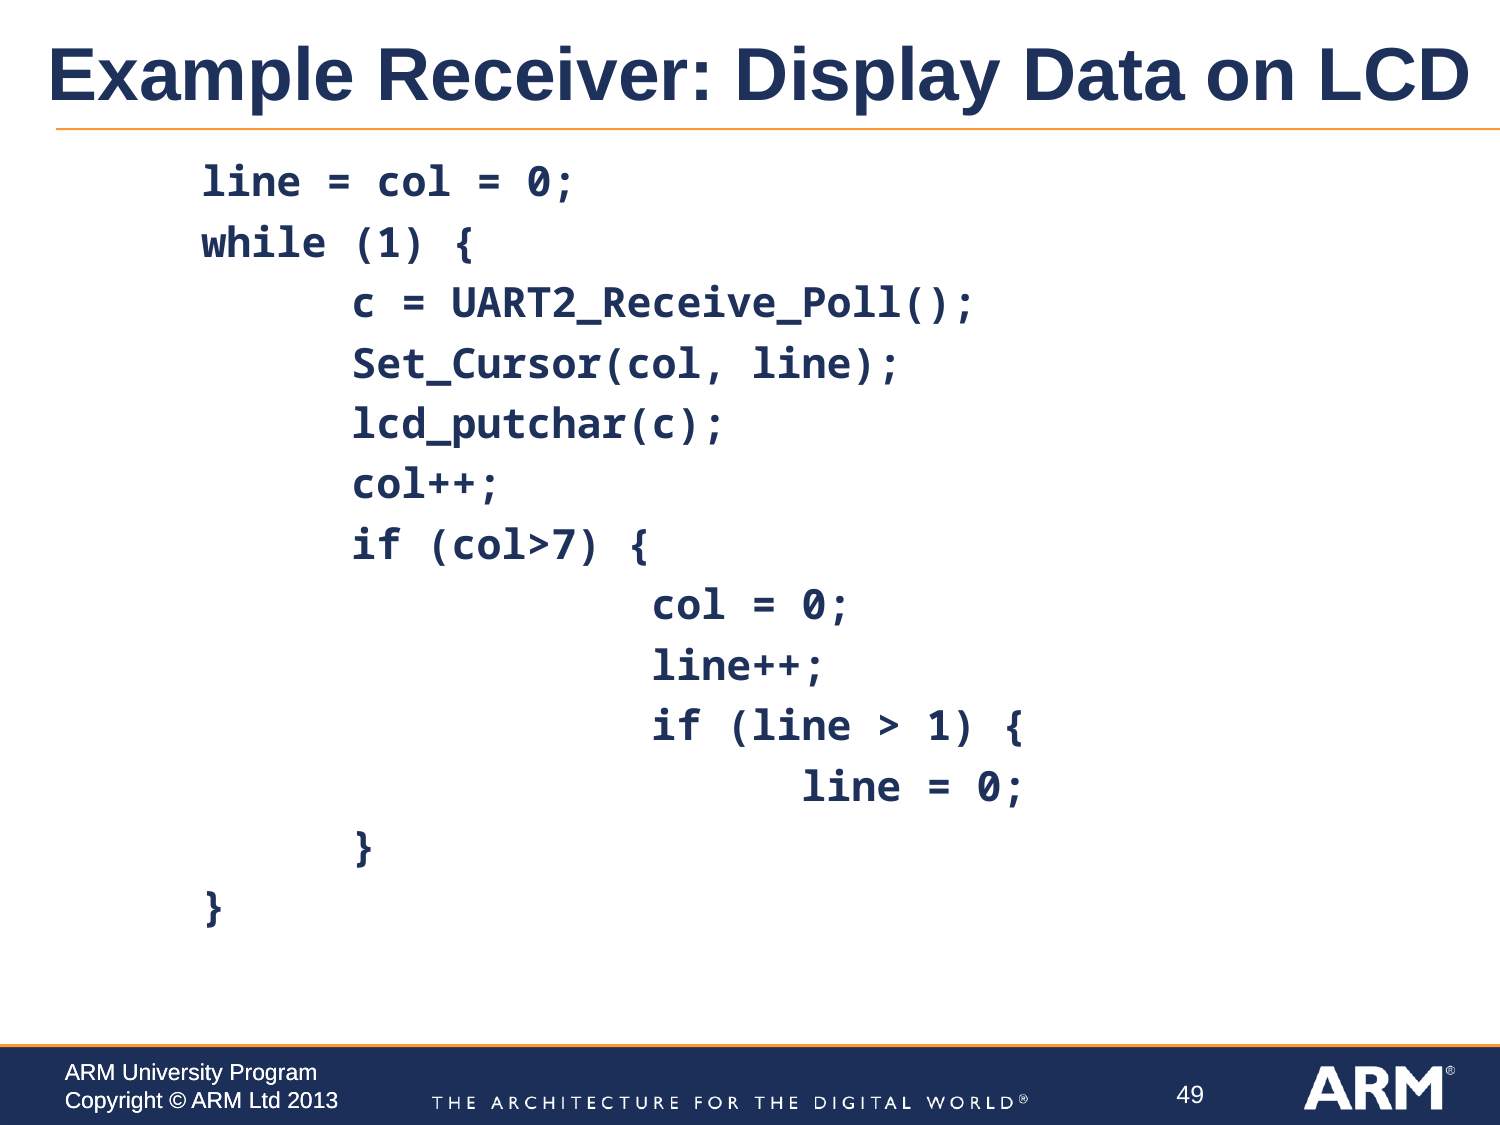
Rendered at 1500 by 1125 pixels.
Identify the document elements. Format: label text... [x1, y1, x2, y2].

list line = col = 0; while (1) { c = UART2_Receive_Poll(); Set_Cursor(col, line); lcd_putchar(c); col++; if (col>7) { col = 0; line++; if (line > 1) { line = 0; } } [38, 148, 1500, 1039]
picture [0, 1048, 1500, 1125]
title Example Receiver: Display Data on LCD [34, 1, 1500, 141]
